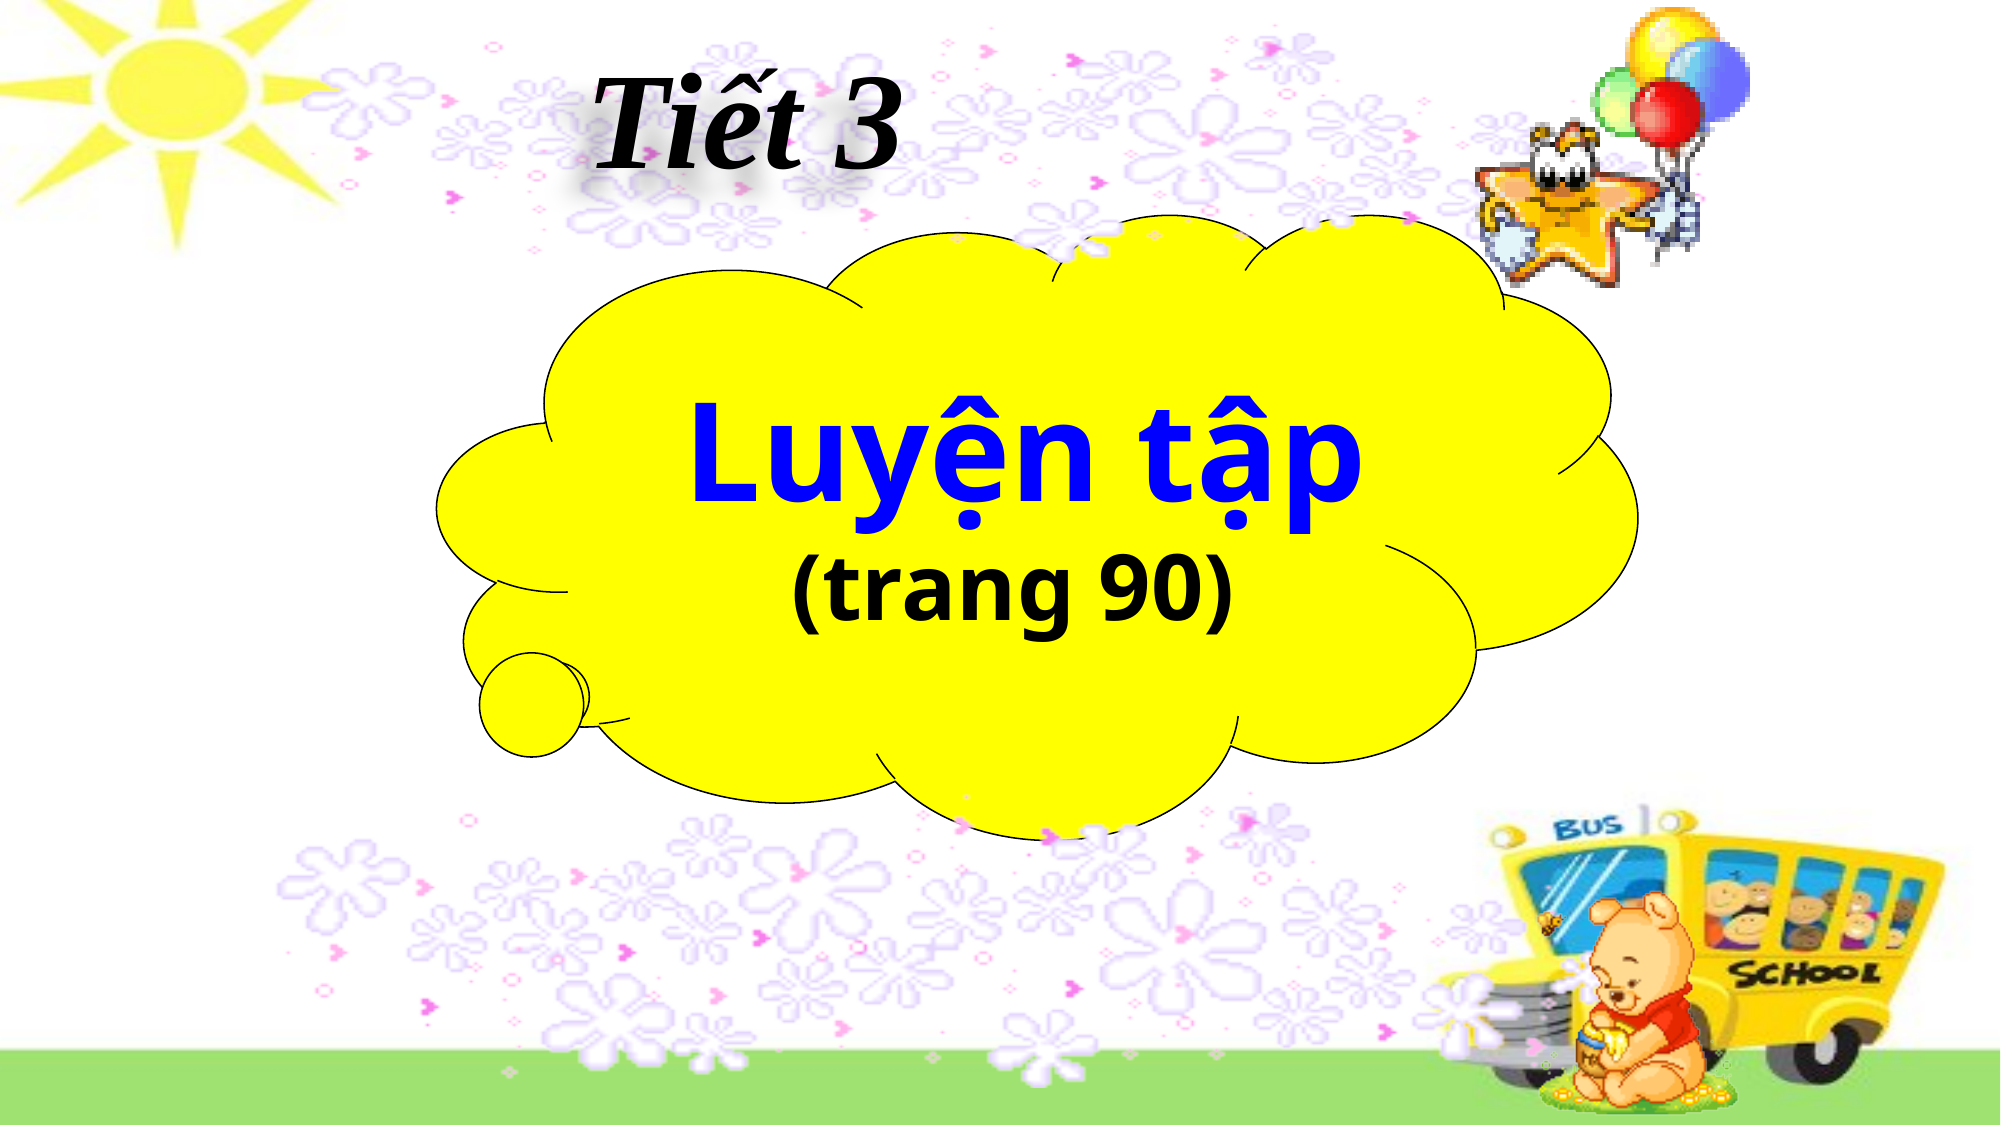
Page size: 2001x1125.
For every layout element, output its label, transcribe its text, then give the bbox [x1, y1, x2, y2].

text_box Luyện tập (trang 90) [1154, 356, 1382, 646]
text_box Tiết 3 [532, 23, 875, 203]
picture [0, 0, 2001, 1125]
text_box [1154, 263, 1638, 763]
text_box Luyện tập (trang 90) [668, 356, 819, 646]
text_box [436, 270, 819, 763]
